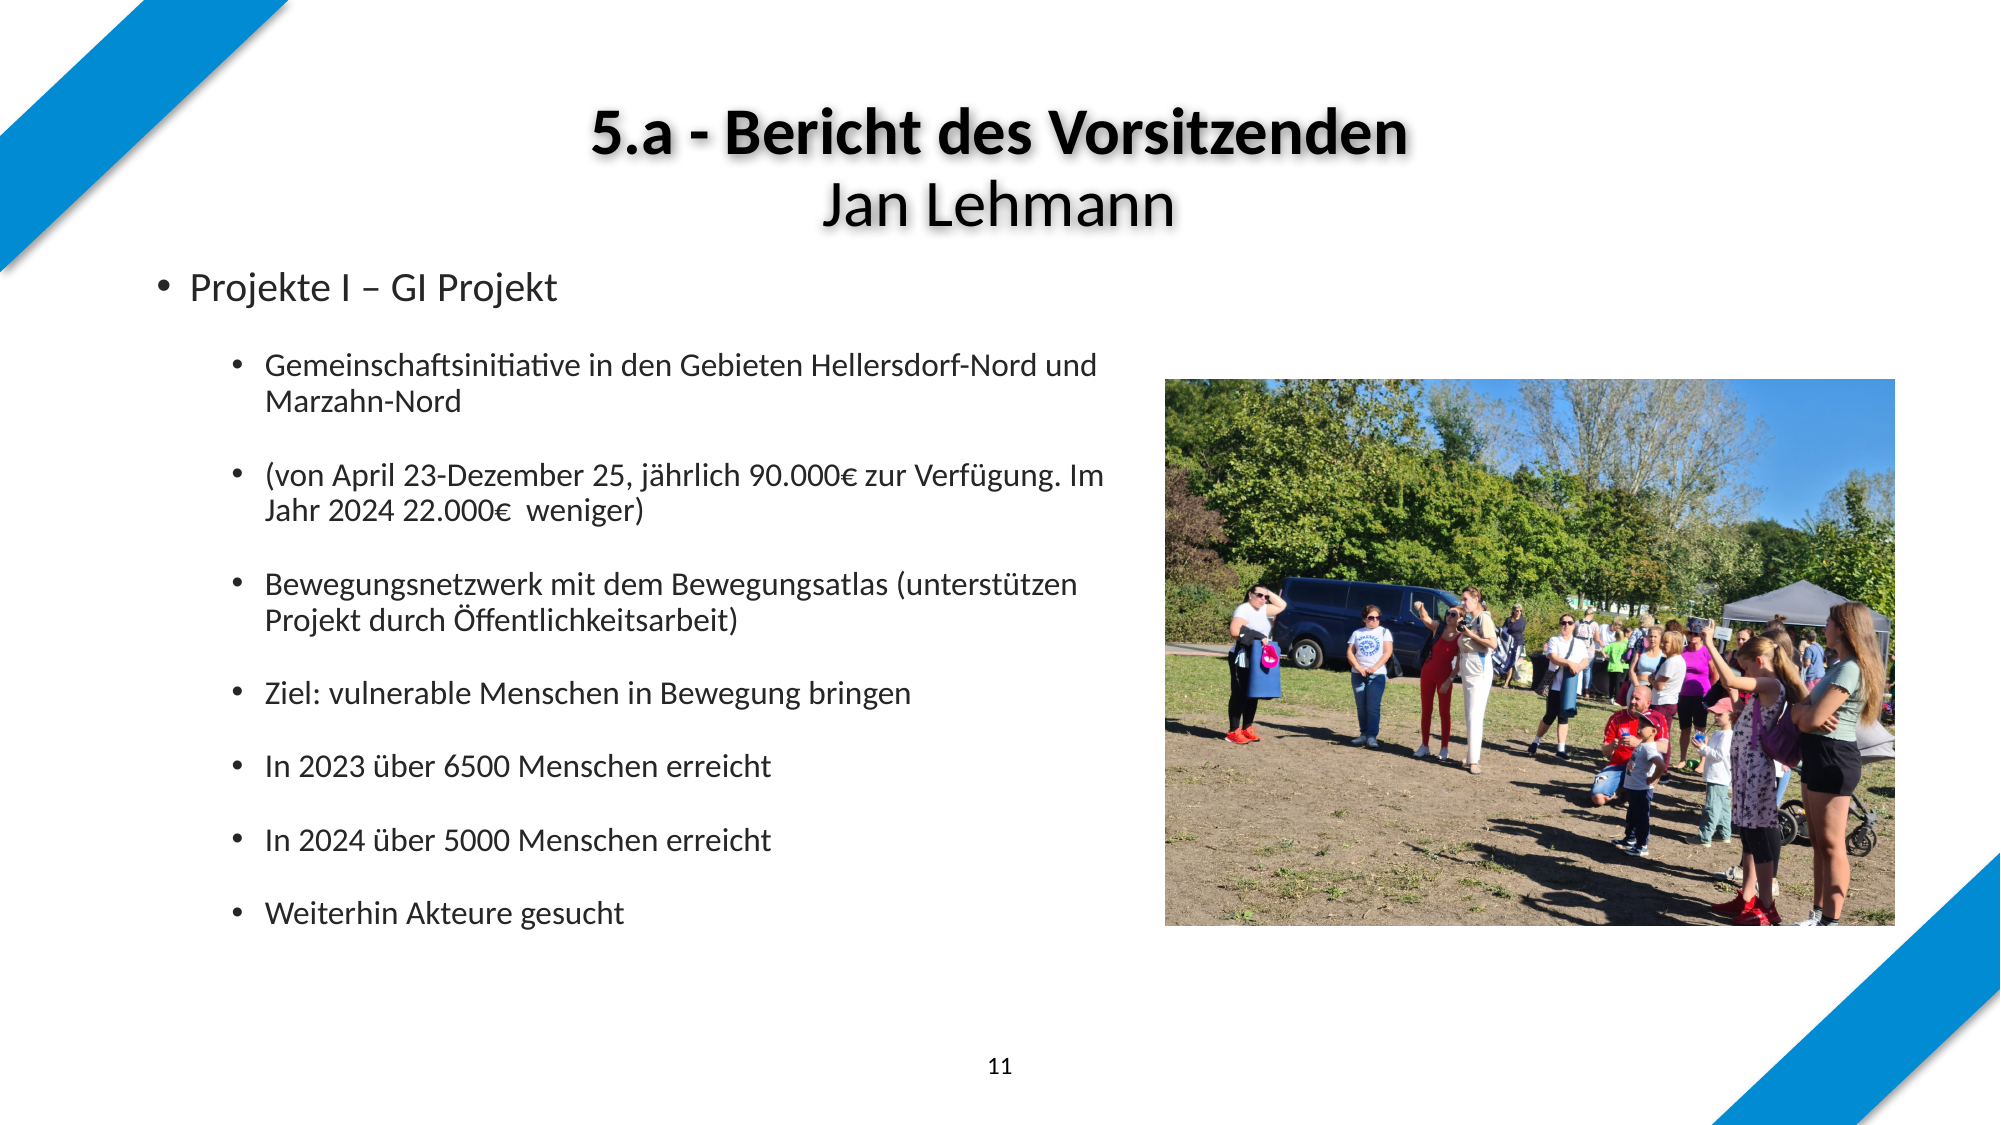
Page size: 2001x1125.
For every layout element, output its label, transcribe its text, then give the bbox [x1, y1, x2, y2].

text_box [0, 0, 289, 273]
text_box 11 [774, 1035, 1225, 1095]
title 5.a - Bericht des Vorsitzenden Jan Lehmann [137, 59, 1863, 278]
list Projekte I – GI Projekt Gemeinschaftsinitiative in den Gebieten Hellersdorf-Nord und Marzahn-Nord (von April 23-Dezember 25, jährlich 90.000€ zur Verfügung. Im Jahr 2024 22.000€ weniger) Bewegungsnetzwerk mit dem Bewegungsatlas (unterstützen Projekt durch Öffentlichkeitsarbeit) Ziel: vulnerable Menschen in Bewegung bringen In 2023 über 6500 Menschen erreicht In 2024 über 5000 Menschen erreicht Weiterhin Akteure gesucht [137, 258, 1140, 984]
picture [1165, 379, 1895, 927]
text_box [1711, 852, 2000, 1125]
